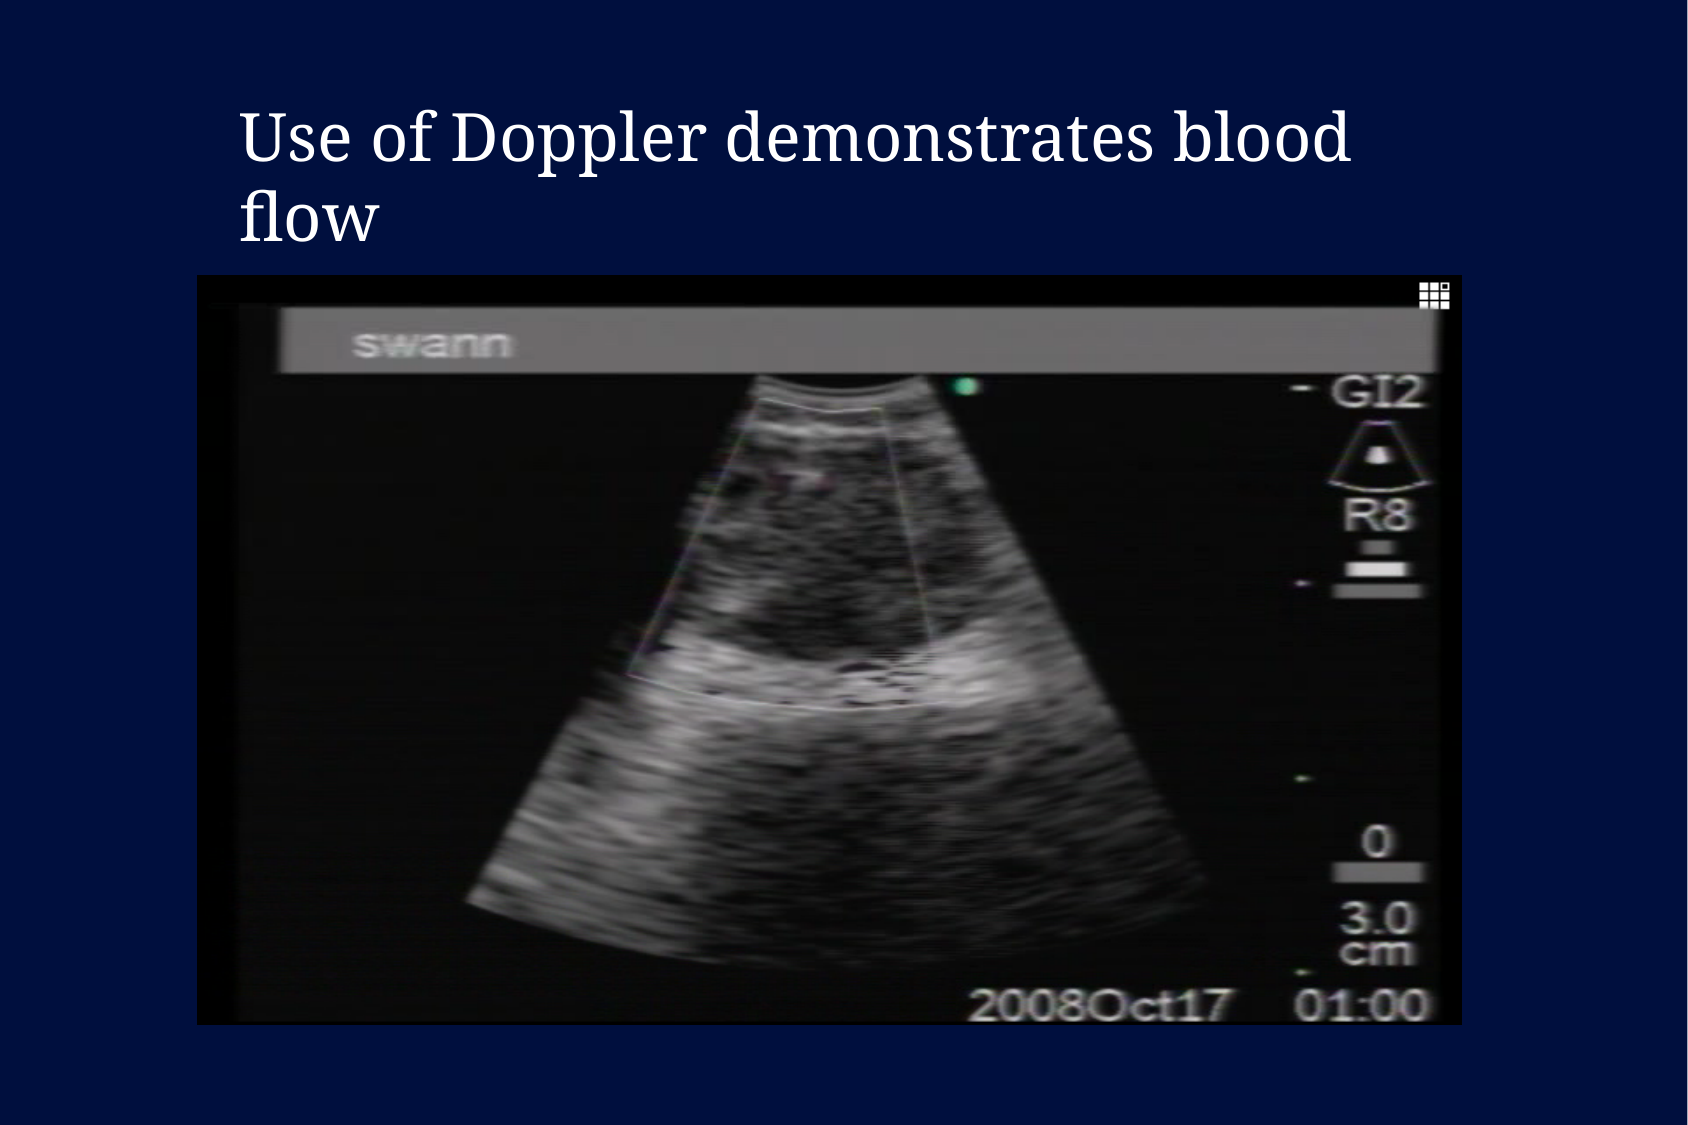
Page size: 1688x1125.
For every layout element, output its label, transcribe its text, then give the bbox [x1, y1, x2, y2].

text_box Use of Doppler demonstrates blood flow [225, 87, 1463, 263]
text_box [196, 274, 1463, 1026]
